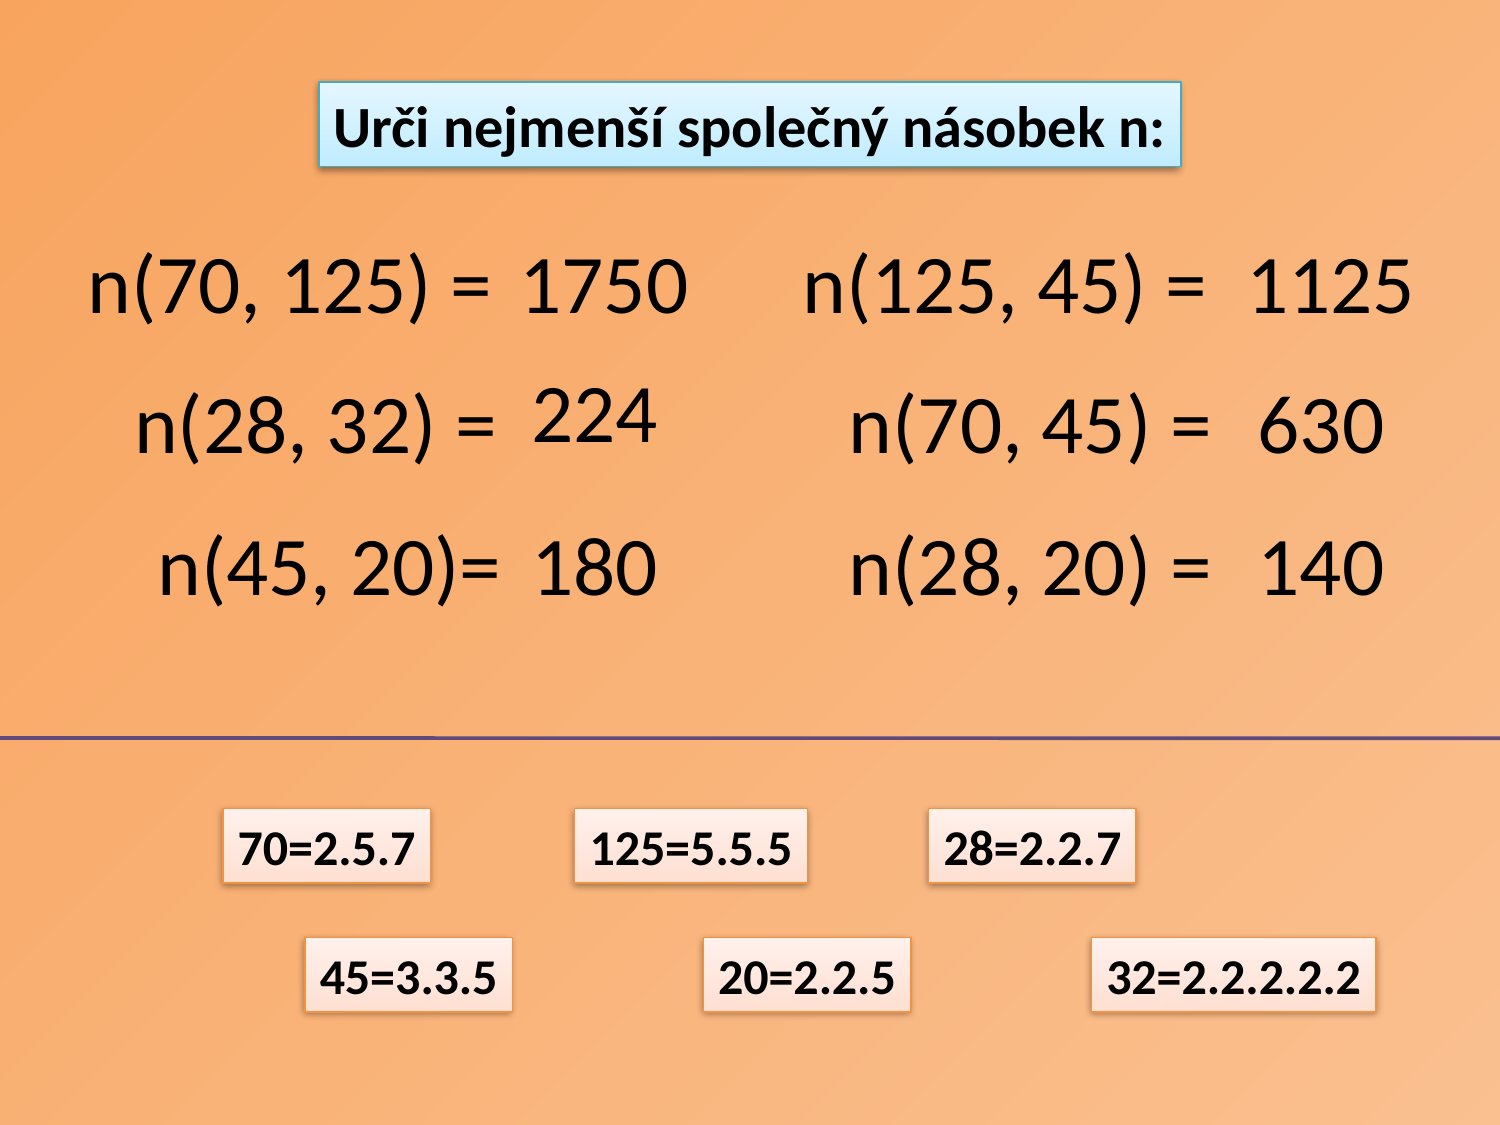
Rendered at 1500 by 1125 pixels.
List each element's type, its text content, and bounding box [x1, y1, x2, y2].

text_box n(70, 45) = [833, 363, 1227, 478]
text_box 630 [1242, 363, 1400, 478]
text_box n(125, 45) = [787, 222, 1223, 338]
text_box n(28, 32) = [119, 363, 512, 478]
text_box Urči nejmenší společný násobek n: [318, 81, 1182, 167]
text_box 1750 [504, 222, 704, 338]
text_box 1125 [1231, 222, 1431, 338]
text_box 180 [516, 504, 673, 620]
text_box 140 [1242, 504, 1400, 620]
text_box 28=2.2.7 [928, 808, 1137, 884]
text_box n(70, 125) = [72, 222, 504, 338]
text_box 224 [516, 351, 673, 467]
text_box 125=5.5.5 [574, 808, 808, 884]
text_box n(28, 20) = [833, 504, 1227, 620]
text_box 20=2.2.5 [703, 937, 912, 1013]
text_box 32=2.2.2.2.2 [1091, 937, 1377, 1013]
text_box 70=2.5.7 [222, 808, 431, 884]
text_box n(45, 20)= [142, 504, 516, 620]
text_box 45=3.3.5 [304, 937, 513, 1013]
